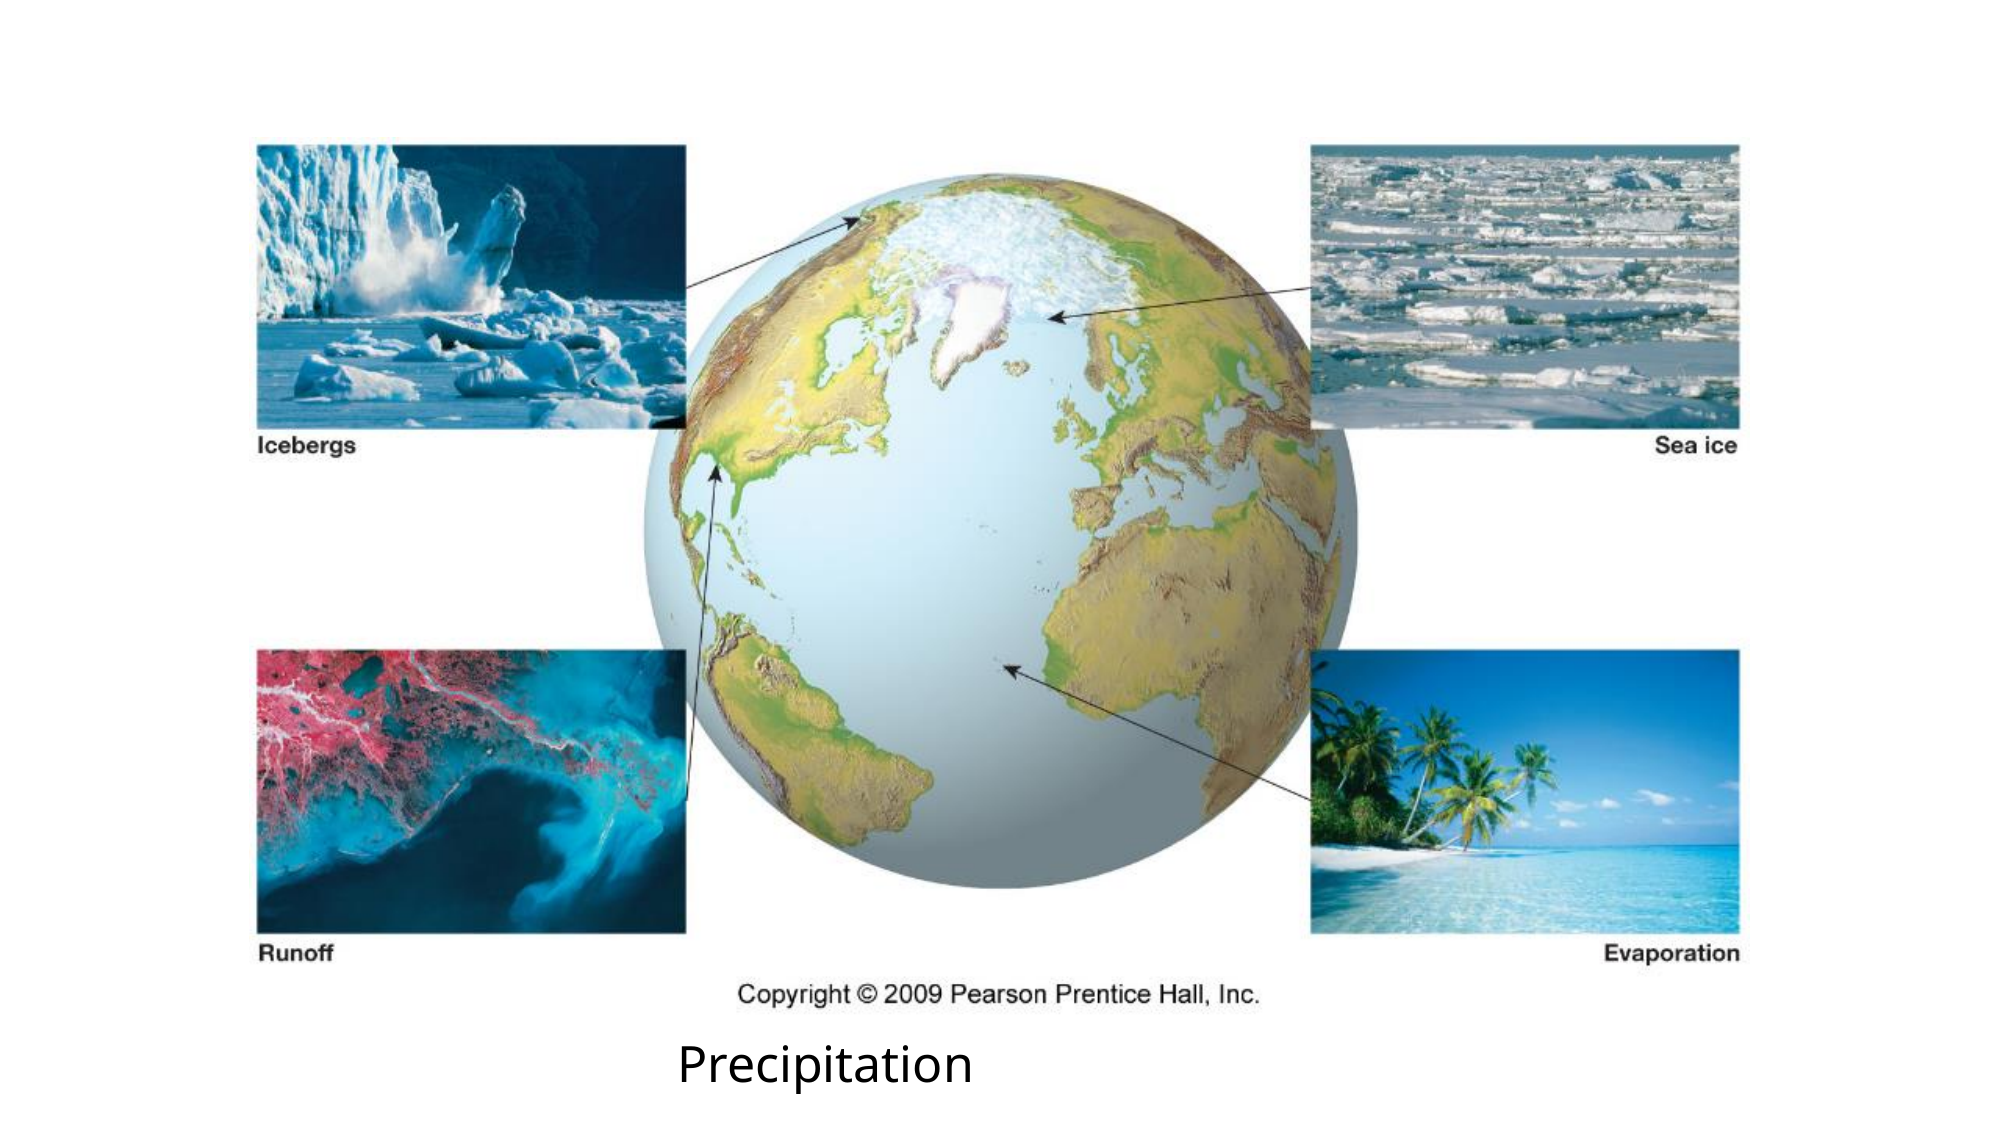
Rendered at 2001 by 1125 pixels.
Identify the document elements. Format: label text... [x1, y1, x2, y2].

picture [249, 137, 1750, 1019]
text_box Precipitation [662, 1024, 1200, 1100]
